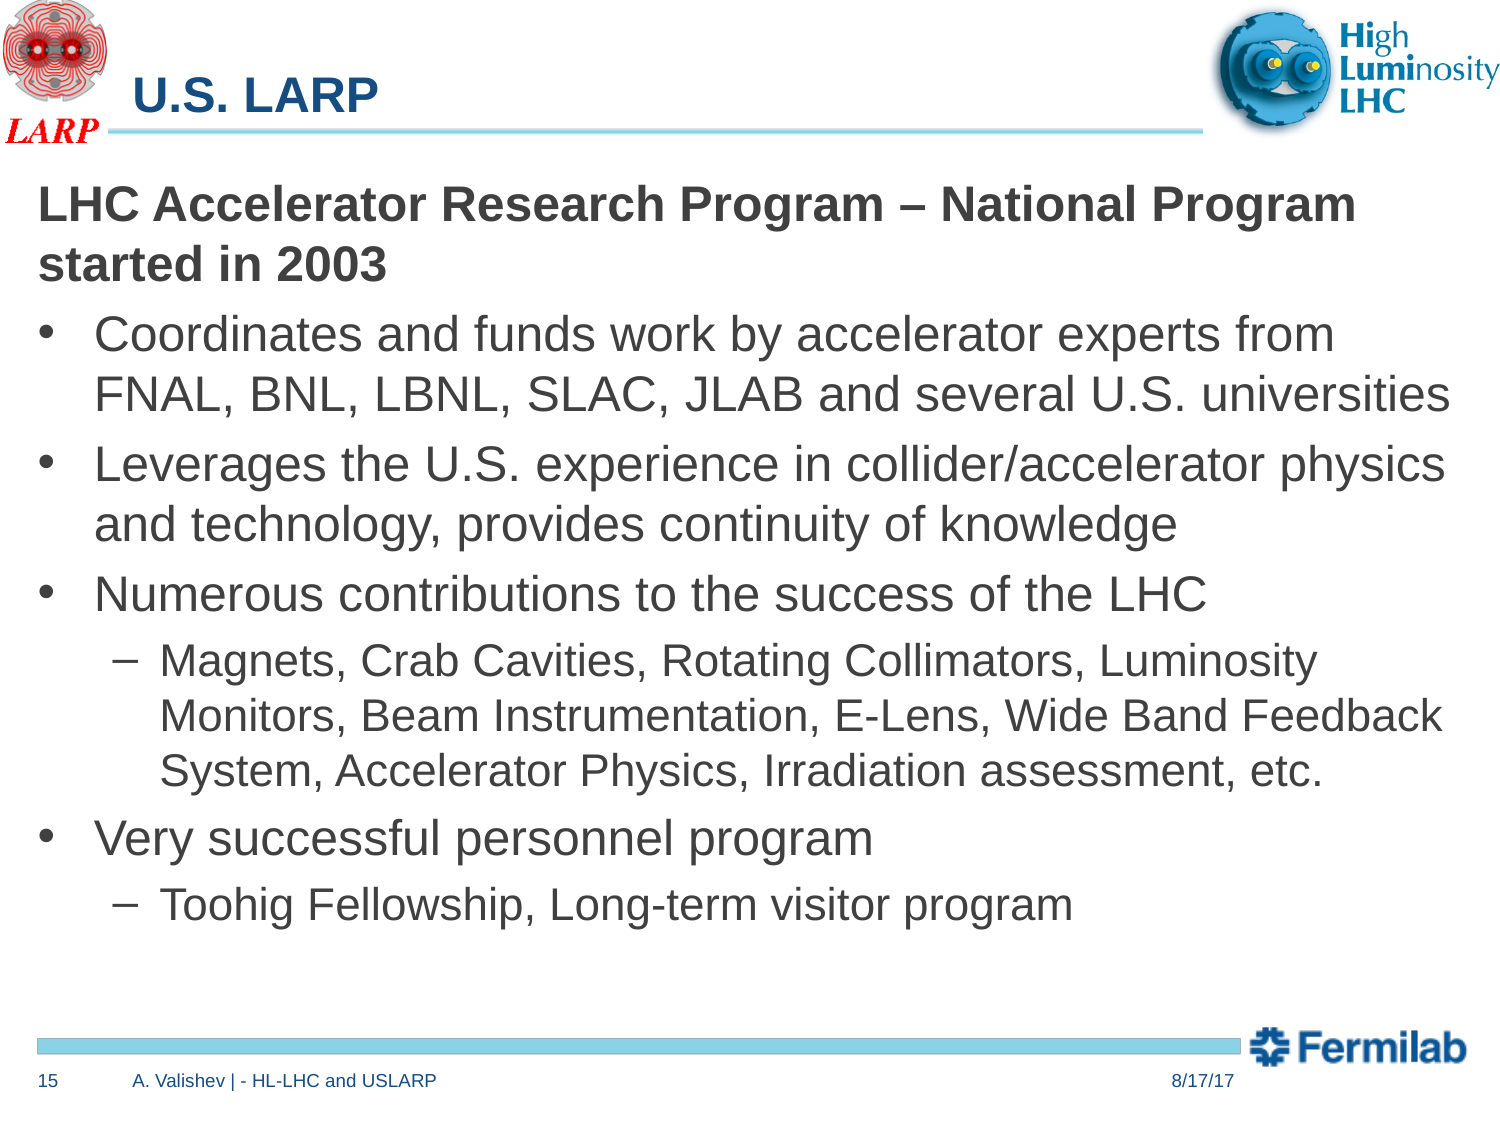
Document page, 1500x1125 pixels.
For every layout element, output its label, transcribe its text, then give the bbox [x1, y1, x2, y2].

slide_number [1058, 1068, 1235, 1109]
picture [0, 0, 108, 143]
footer A. Valishev | - HL-LHC and USLARP [132, 1068, 612, 1109]
picture [1203, 0, 1500, 143]
list LHC Accelerator Research Program – National Program started in 2003 Coordinates and funds work by accelerator experts from FNAL, BNL, LBNL, SLAC, JLAB and several U.S. universities Leverages the U.S. experience in collider/accelerator physics and technology, provides continuity of knowledge Numerous contributions to the success of the LHC Magnets, Crab Cavities, Rotating Collimators, Luminosity Monitors, Beam Instrumentation, E-Lens, Wide Band Feedback System, Accelerator Physics, Irradiation assessment, etc. Very successful personnel program Toohig Fellowship, Long-term visitor program [37, 171, 1468, 990]
slide_number 15 [37, 1068, 111, 1109]
title U.S. LARP [132, 17, 1204, 123]
